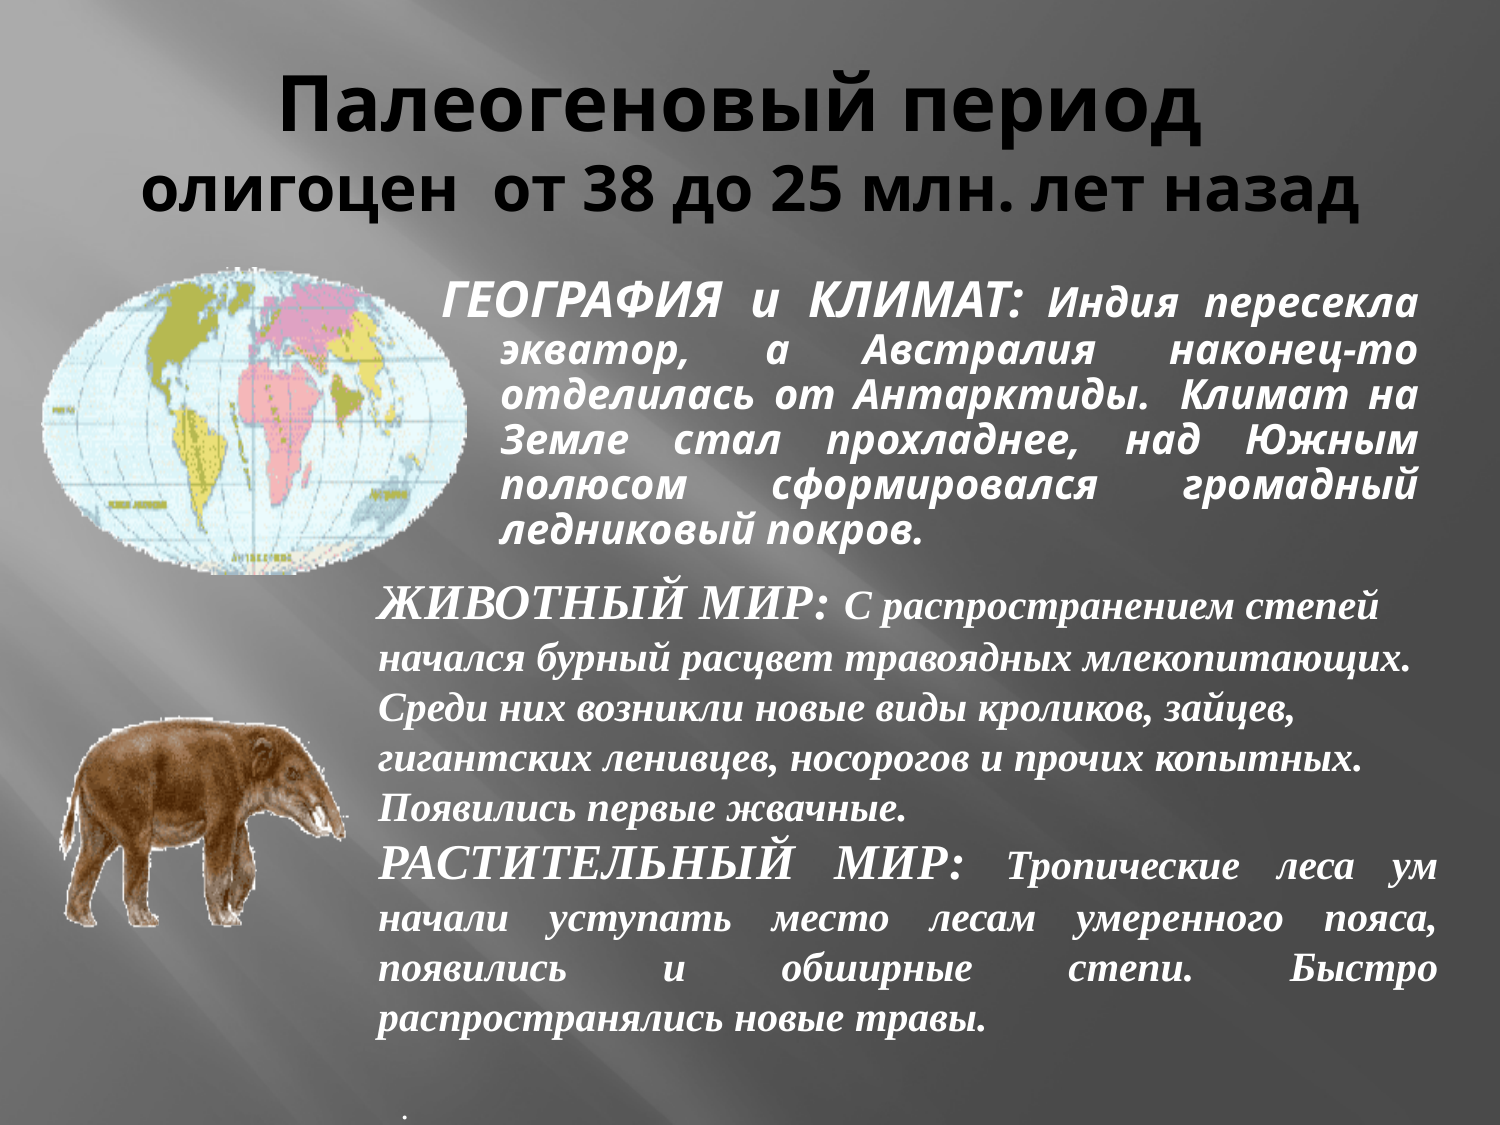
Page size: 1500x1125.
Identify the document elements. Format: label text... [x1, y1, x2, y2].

picture [41, 266, 467, 575]
picture [58, 714, 352, 946]
title Палеогеновый период олигоцен от 38 до 25 млн. лет назад [75, 45, 1425, 233]
list ГЕОГРАФИЯ и КЛИМАТ: Индия пересекла экватор, а Австралия наконец-то отделилась от Антарктиды. Климат на Земле стал прохладнее, над Южным полюсом сформировался громадный ледниковый покров. [467, 267, 1434, 532]
text_box ЖИВОТНЫЙ МИР: С распространением степей начался бурный расцвет травоядных млекопитающих. Среди них возникли новые виды кроликов, зайцев, гигантских ленивцев, носорогов и прочих копытных. Появились первые жвачные. РАСТИТЕЛЬНЫЙ МИР: Тропические леса ум начали уступать место лесам умеренного пояса, появились и обширные степи. Быстро распространялись новые травы. . [363, 562, 1454, 1090]
